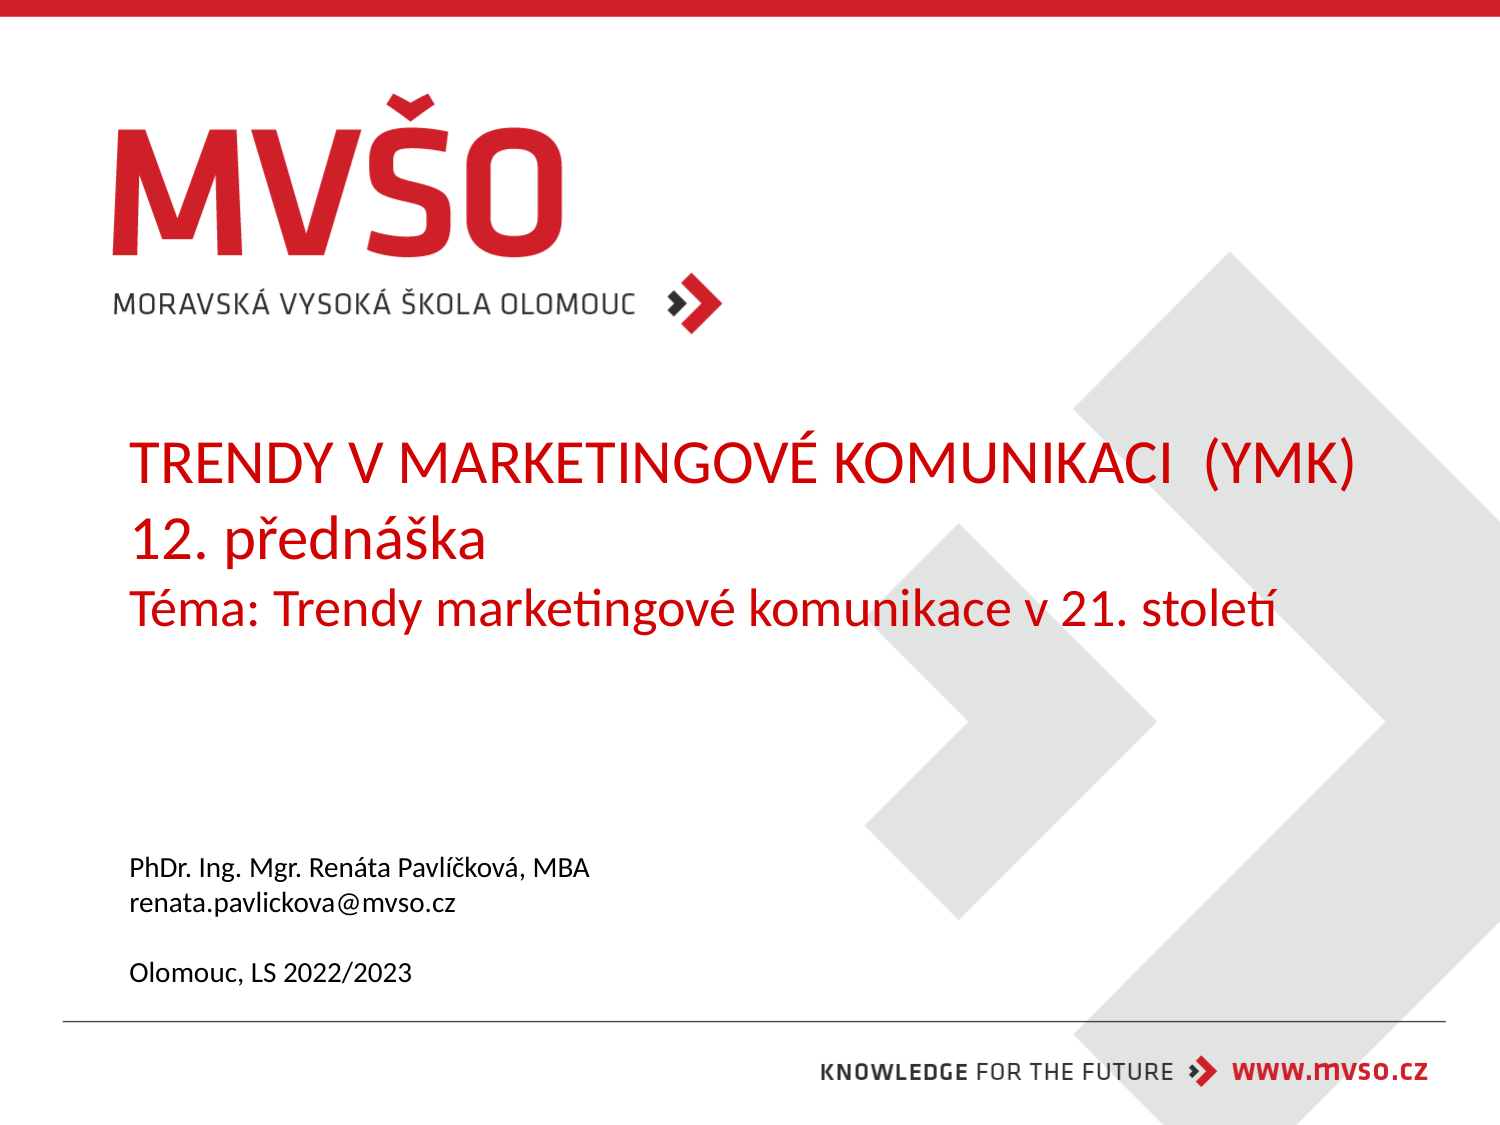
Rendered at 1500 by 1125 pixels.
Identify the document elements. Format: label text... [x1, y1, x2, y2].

title TRENDY V MARKETINGOVÉ KOMUNIKACI (YMK) 12. přednáška Téma: Trendy marketingové komunikace v 21. století [129, 420, 1385, 744]
picture [0, 0, 1500, 1125]
text_box PhDr. Ing. Mgr. Renáta Pavlíčková, MBA renata.pavlickova@mvso.cz Olomouc, LS 2022/2023 [129, 848, 639, 996]
